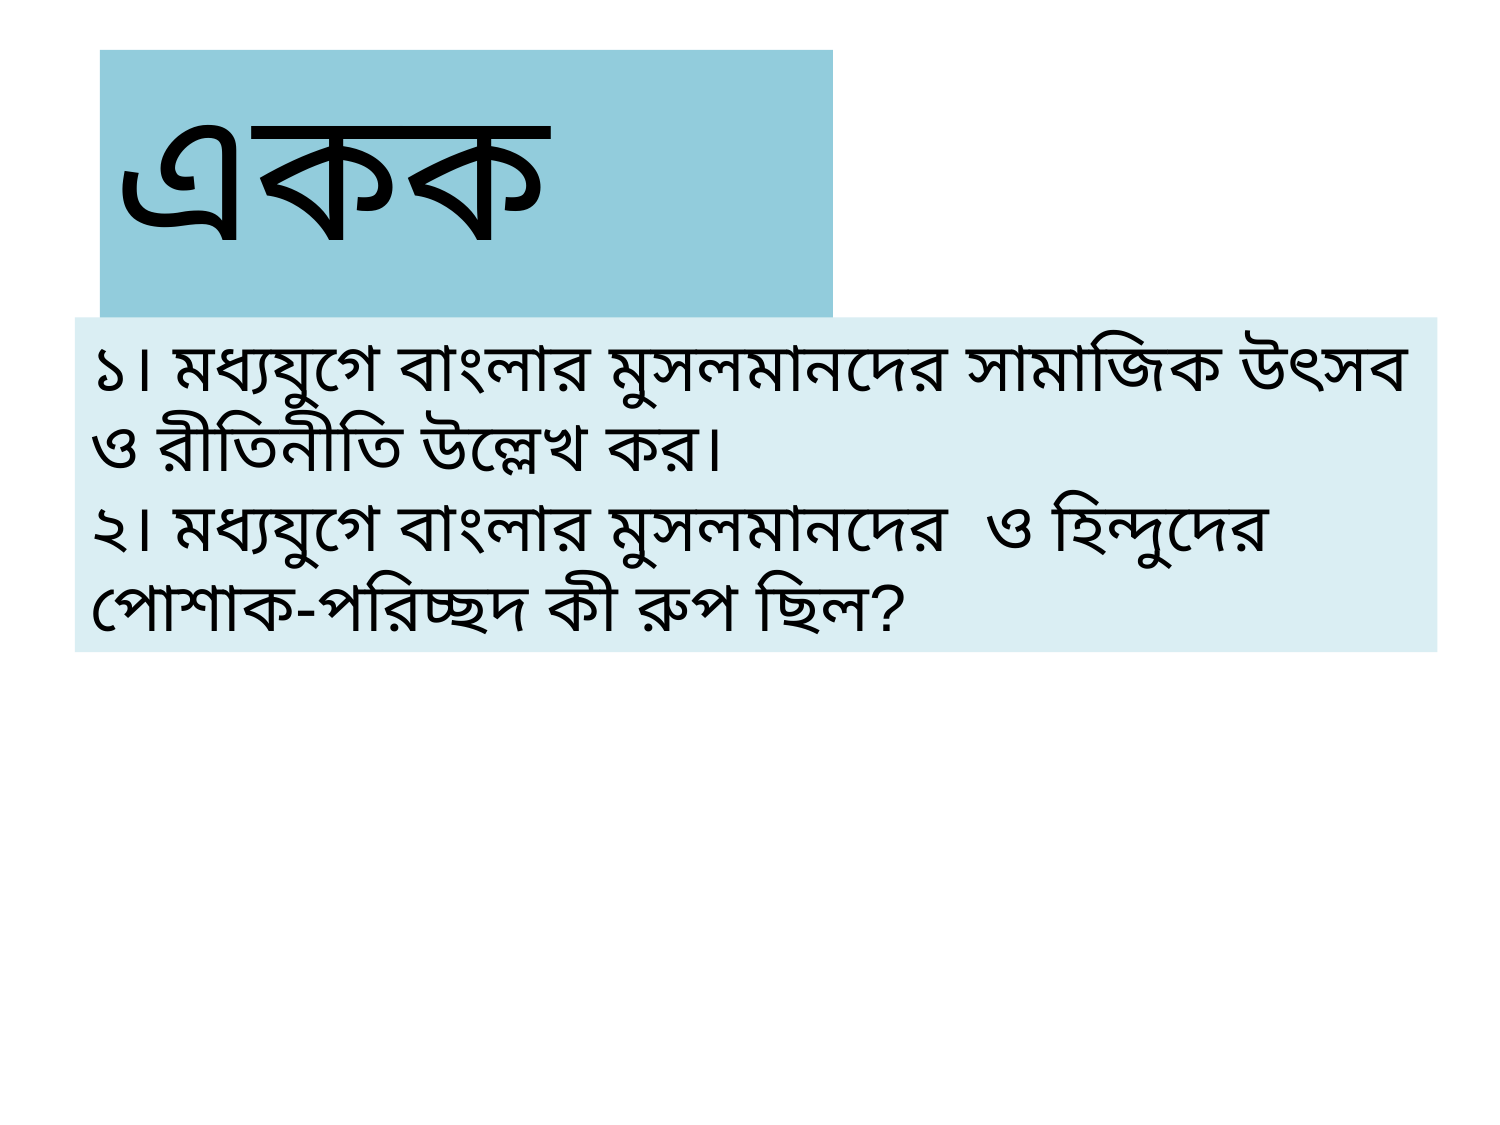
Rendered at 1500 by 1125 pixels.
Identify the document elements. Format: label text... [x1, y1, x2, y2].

text_box ১। মধ্যযুগে বাংলার মুসলমানদের সামাজিক উৎসব ও রীতিনীতি উল্লেখ কর। ২। মধ্যযুগে বাংলার মুসলমানদের ও হিন্দুদের পোশাক-পরিচ্ছদ কী রুপ ছিল? [74, 317, 1438, 653]
text_box একক কাজঃ [99, 49, 833, 317]
